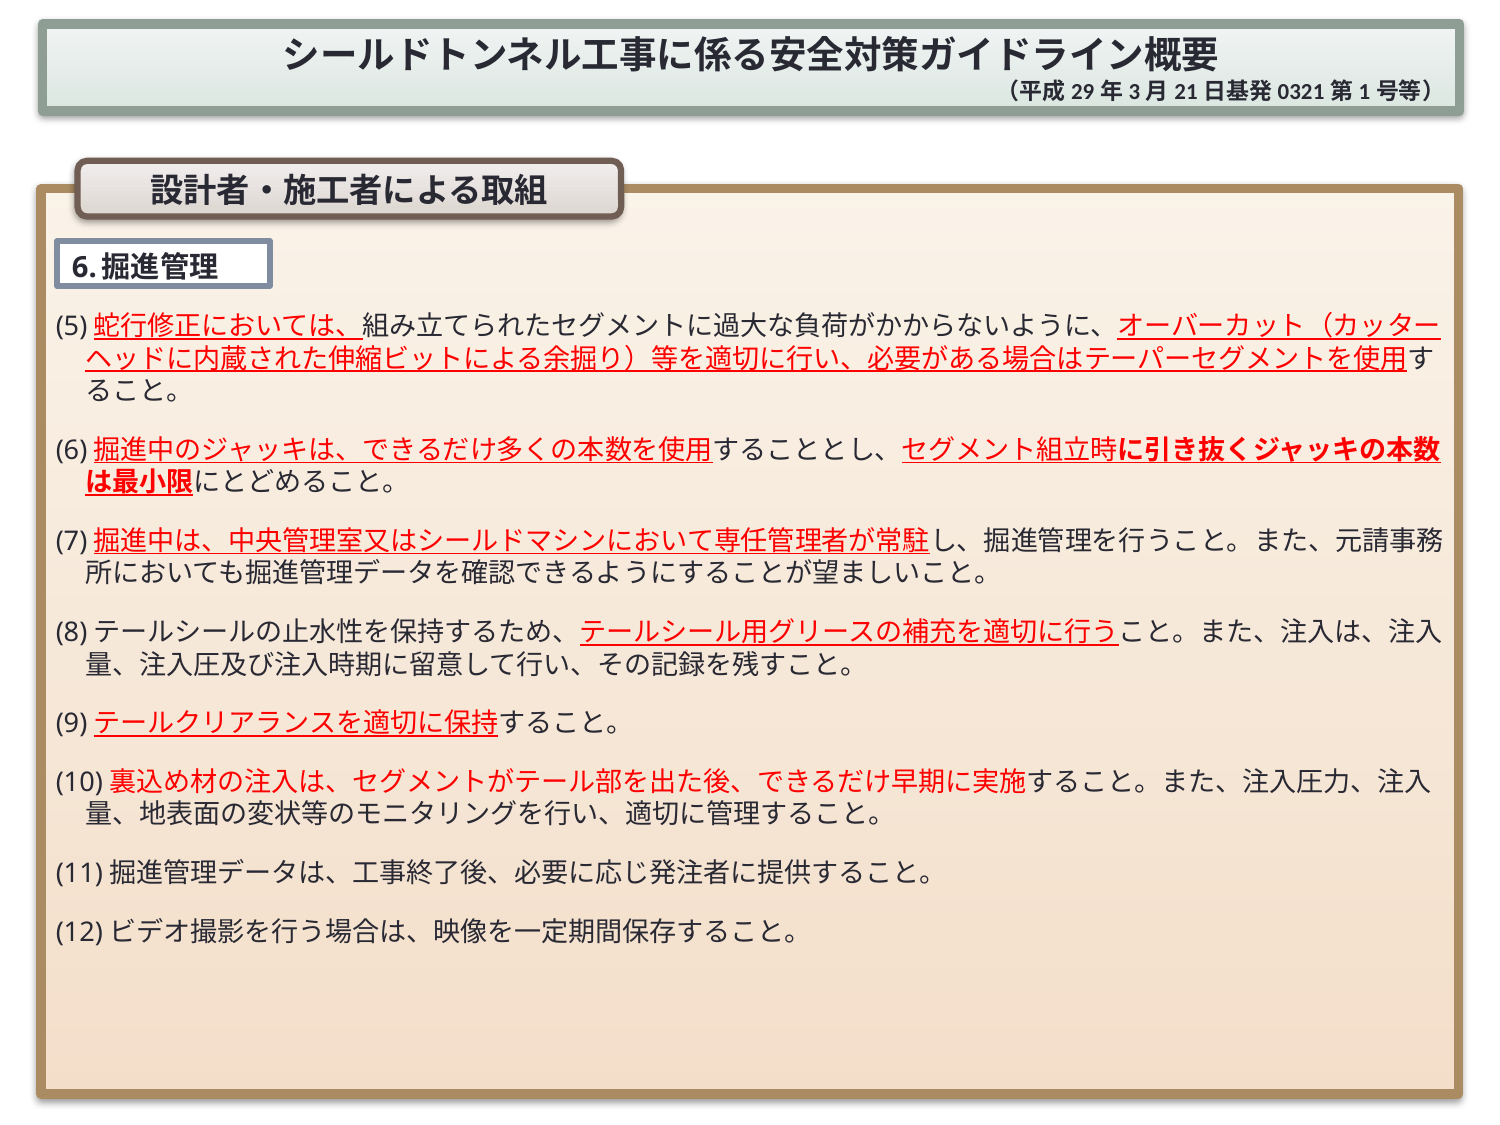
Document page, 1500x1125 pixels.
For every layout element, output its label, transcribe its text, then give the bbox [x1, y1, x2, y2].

text_box 6. 掘進管理 [55, 239, 272, 288]
text_box 設計者・施工者による取組 [76, 160, 622, 218]
text_box シールドトンネル工事に係る安全対策ガイドライン概要 （平成29年3月21日基発0321第1号等） [42, 23, 1460, 112]
text_box (5)蛇行修正においては、組み立てられたセグメントに過大な負荷がかからないように、オーバーカット（カッターヘッドに内蔵された伸縮ビットによる余掘り）等を適切に行い、必要がある場合はテーパーセグメントを使用すること。 (6)掘進中のジャッキは、できるだけ多くの本数を使用することとし、セグメント組立時に引き抜くジャッキの本数は最小限にとどめること。 (7)掘進中は、中央管理室又はシールドマシンにおいて専任管理者が常駐し、掘進管理を行うこと。また、元請事務所においても掘進管理データを確認できるようにすることが望ましいこと。 (8)テールシールの止水性を保持するため、テールシール用グリースの補充を適切に行うこと。また、注入は、注入量、注入圧及び注入時期に留意して行い、その記録を残すこと。 (9)テールクリアランスを適切に保持すること。 (10)裏込め材の注入は、セグメントがテール部を出た後、できるだけ早期に実施すること。また、注入圧力、注入量、地表面の変状等のモニタリングを行い、適切に管理すること。 (11)掘進管理データは、工事終了後、必要に応じ発注者に提供すること。 (12)ビデオ撮影を行う場合は、映像を一定期間保存すること。 [40, 188, 1459, 1095]
